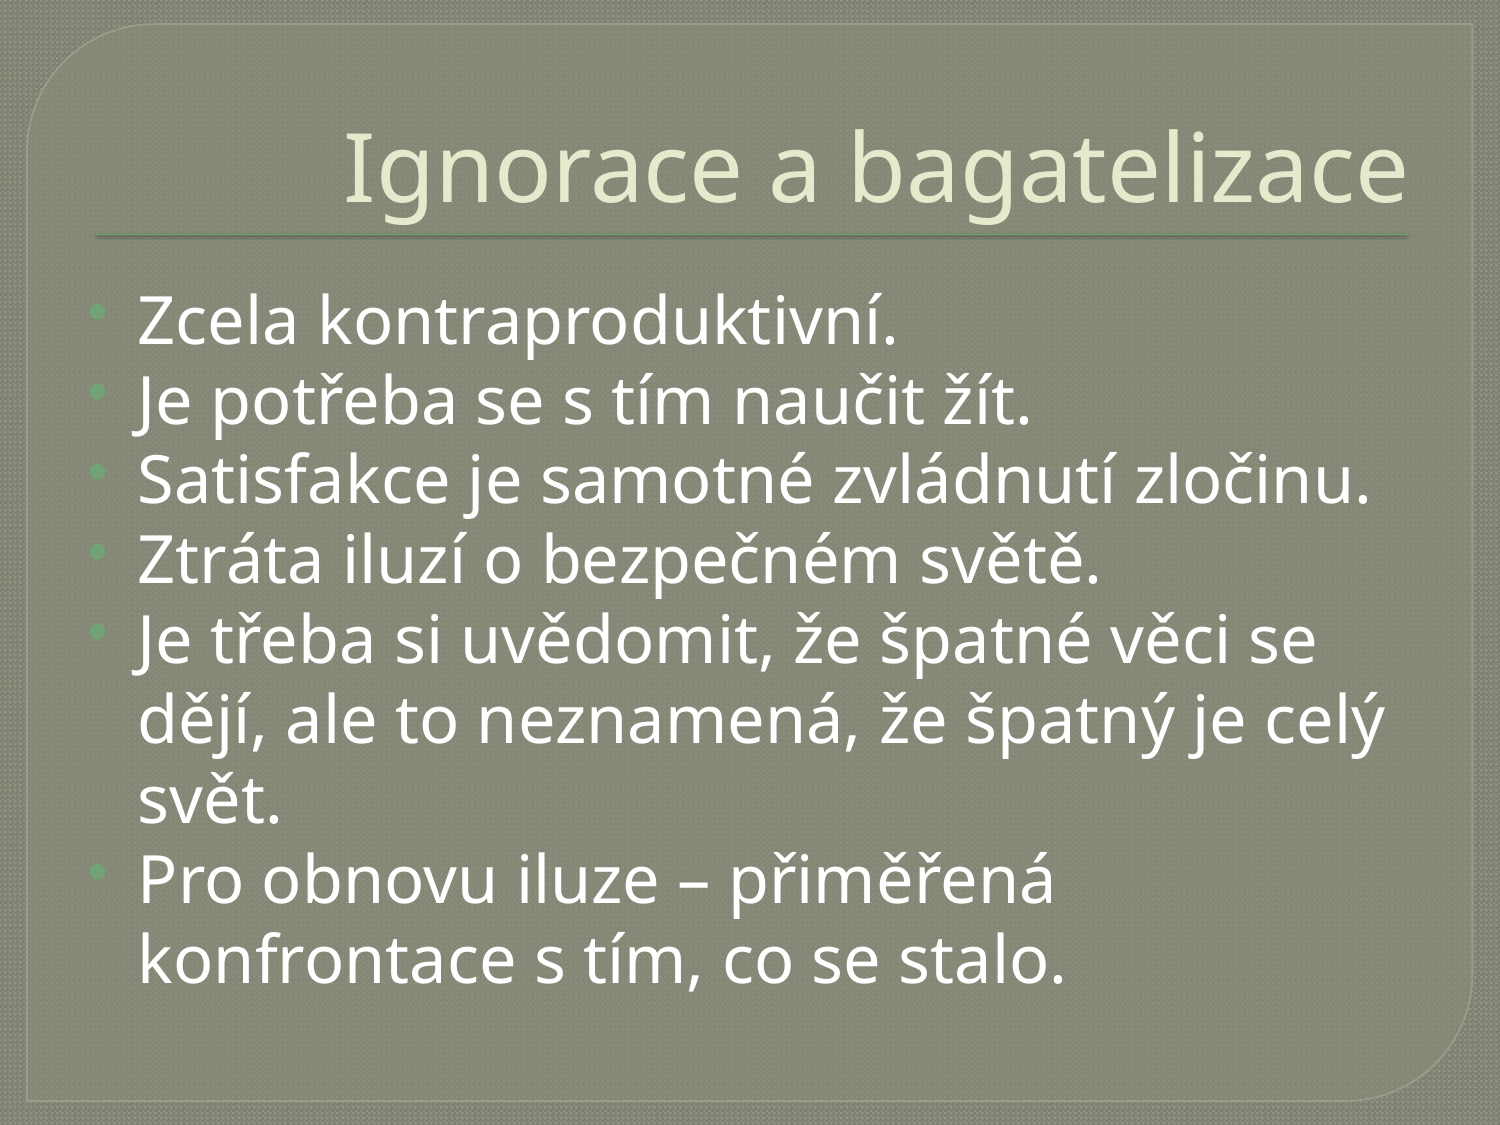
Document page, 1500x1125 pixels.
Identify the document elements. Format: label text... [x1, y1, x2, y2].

list Zcela kontraproduktivní. Je potřeba se s tím naučit žít. Satisfakce je samotné zvládnutí zločinu. Ztráta iluzí o bezpečném světě. Je třeba si uvědomit, že špatné věci se dějí, ale to neznamená, že špatný je celý svět. Pro obnovu iluze – přiměřená konfrontace s tím, co se stalo. [75, 270, 1425, 1013]
title Ignorace a bagatelizace [75, 41, 1425, 230]
